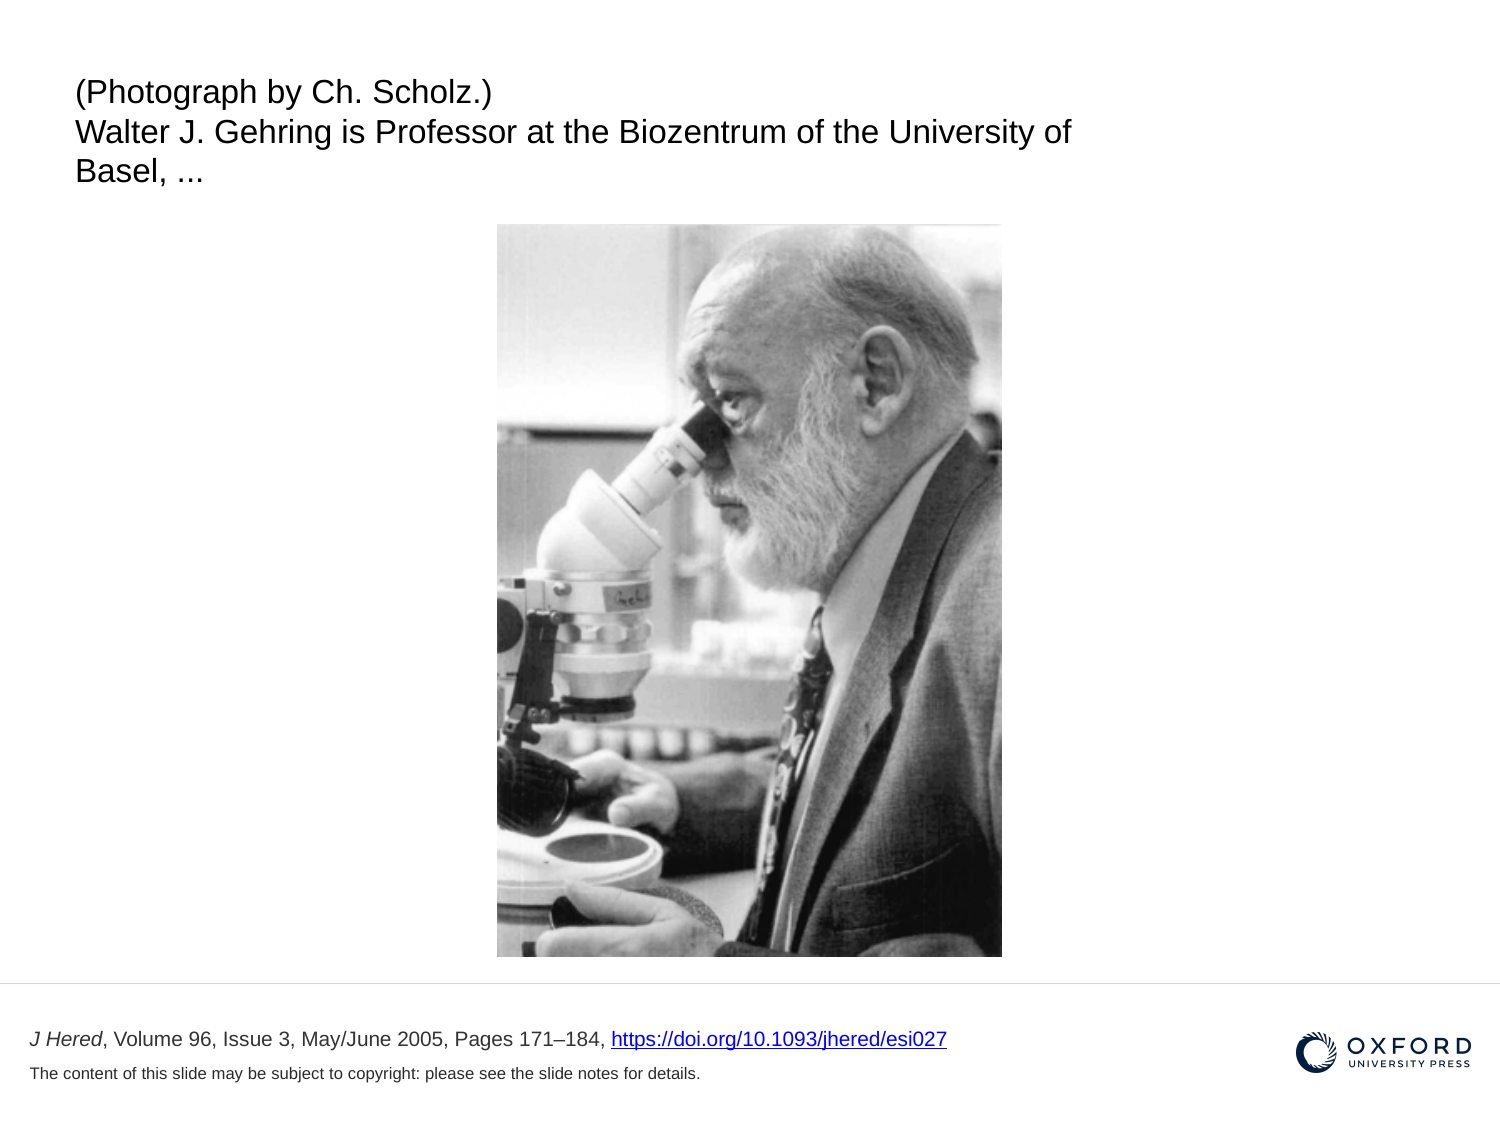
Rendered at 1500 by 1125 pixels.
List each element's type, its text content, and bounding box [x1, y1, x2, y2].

footer J Hered, Volume 96, Issue 3, May/June 2005, Pages 171–184, https://doi.org/10.1093/jhered/esi027 The content of this slide may be subject to copyright: please see the slide notes for details. [0, 983, 1260, 1125]
picture [1296, 1032, 1471, 1073]
title (Photograph by Ch. Scholz.) Walter J. Gehring is Professor at the Biozentrum of the University of Basel, ... [75, 69, 1078, 171]
picture [497, 224, 1002, 957]
